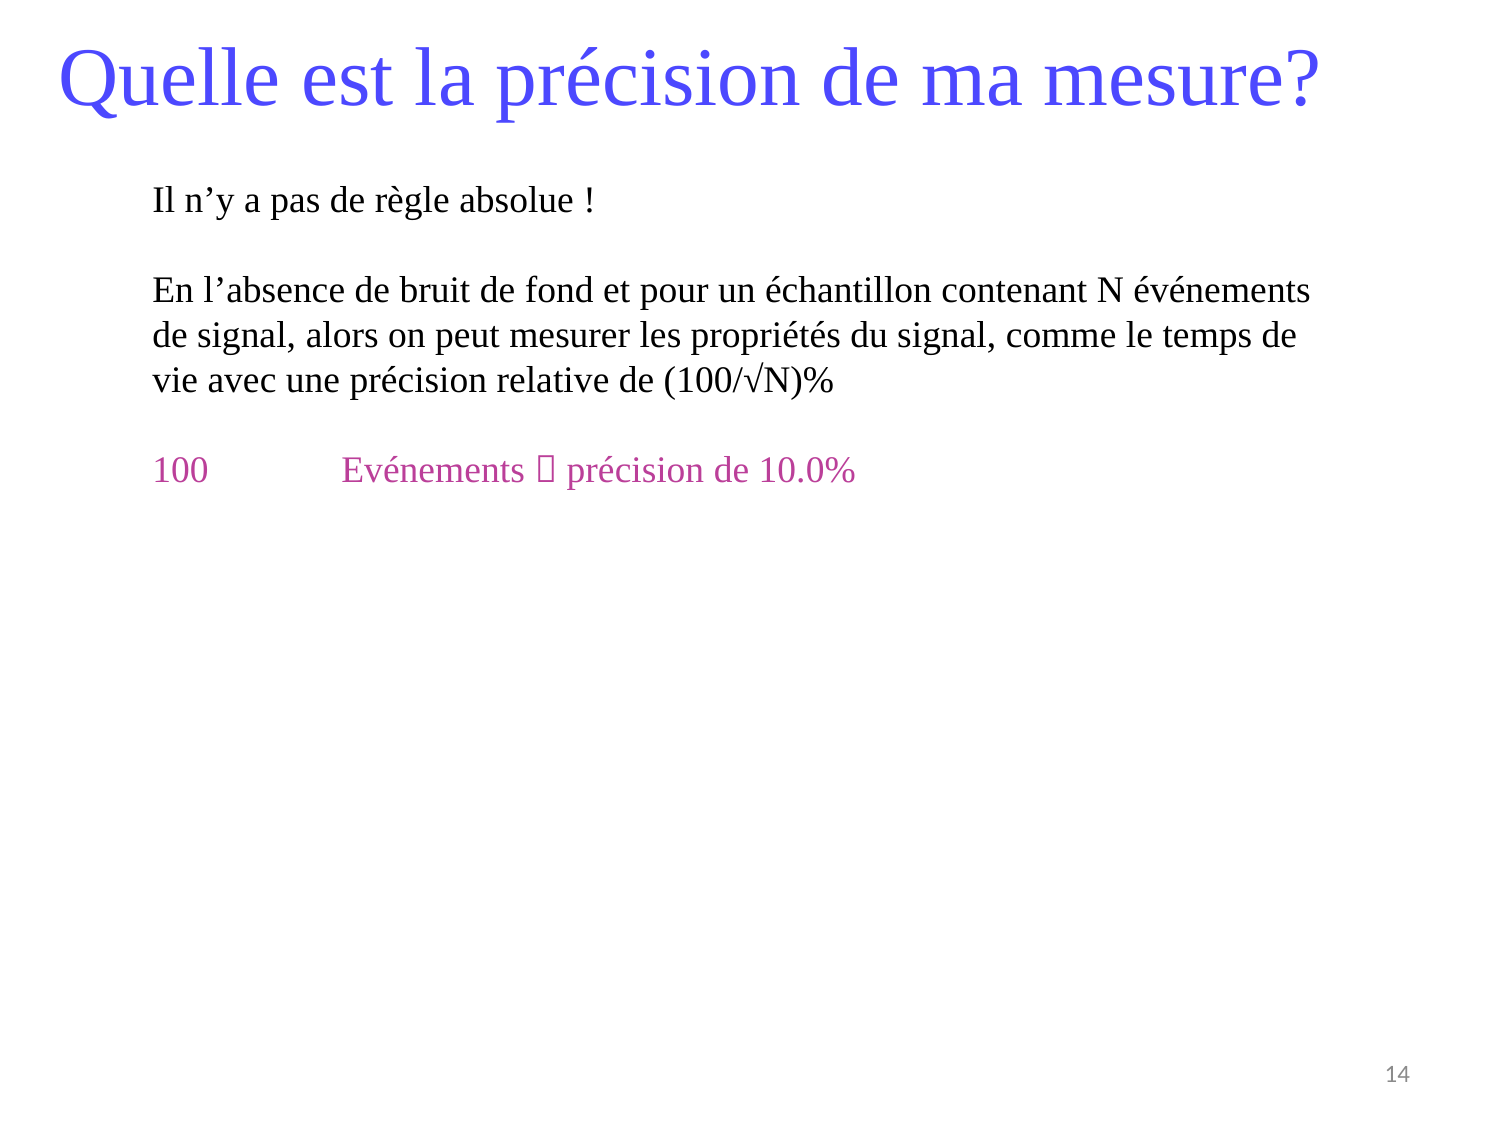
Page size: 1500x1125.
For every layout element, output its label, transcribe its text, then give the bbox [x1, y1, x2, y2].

text_box Il n’y a pas de règle absolue ! En l’absence de bruit de fond et pour un échantillon contenant N événements de signal, alors on peut mesurer les propriétés du signal, comme le temps de vie avec une précision relative de (100/√N)% 100 Evénements  précision de 10.0% [152, 174, 1347, 641]
slide_number 14 [1074, 1042, 1425, 1103]
text_box Quelle est la précision de ma mesure? [58, 22, 1500, 179]
